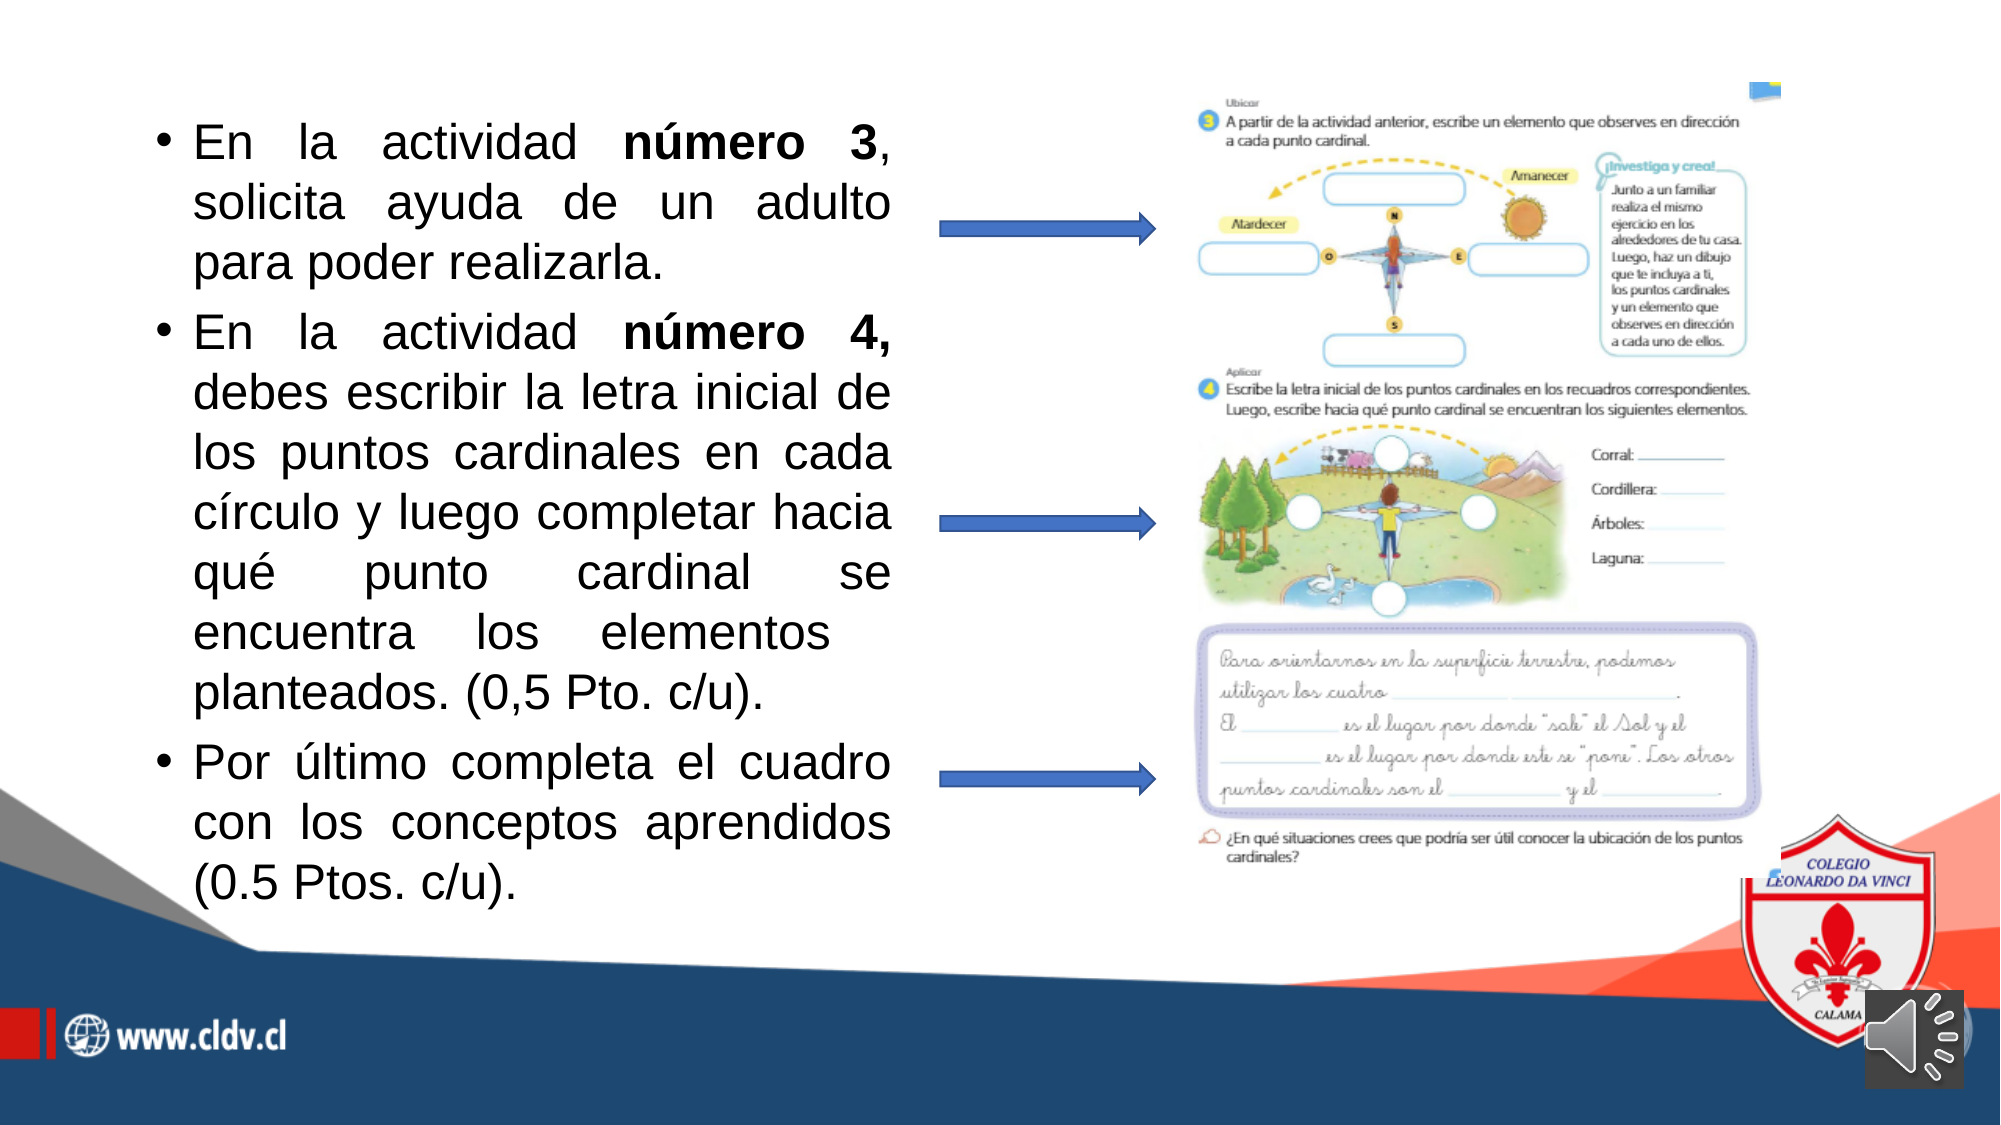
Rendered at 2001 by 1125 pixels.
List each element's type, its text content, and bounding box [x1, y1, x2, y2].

picture [0, 82, 2000, 1125]
text_box [939, 506, 1157, 541]
text_box [939, 211, 1157, 246]
text_box [939, 761, 1157, 797]
list En la actividad número 3, solicita ayuda de un adulto para poder realizarla. En la actividad número 4, debes escribir la letra inicial de los puntos cardinales en cada círculo y luego completar hacia qué punto cardinal se encuentra los elementos planteados. (0,5 Pto. c/u). Por último completa el cuadro con los conceptos aprendidos (0.5 Ptos. c/u). [65, 101, 907, 900]
